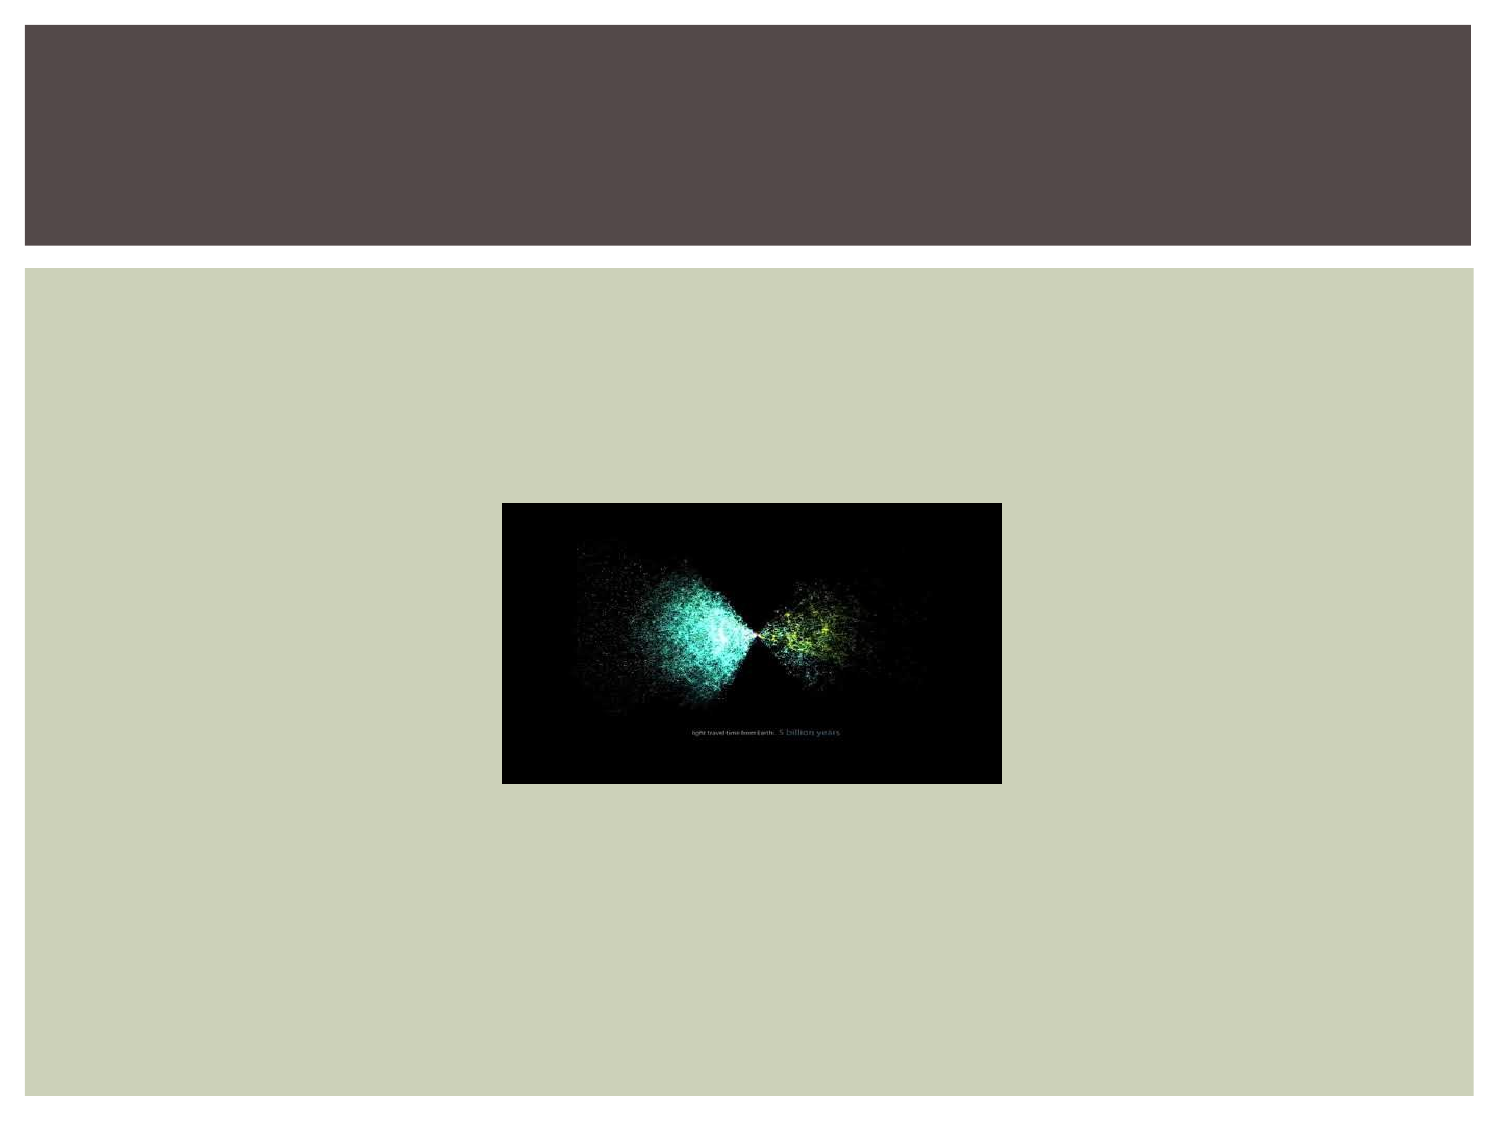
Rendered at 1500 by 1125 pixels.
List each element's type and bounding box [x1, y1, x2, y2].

list [501, 502, 1003, 785]
